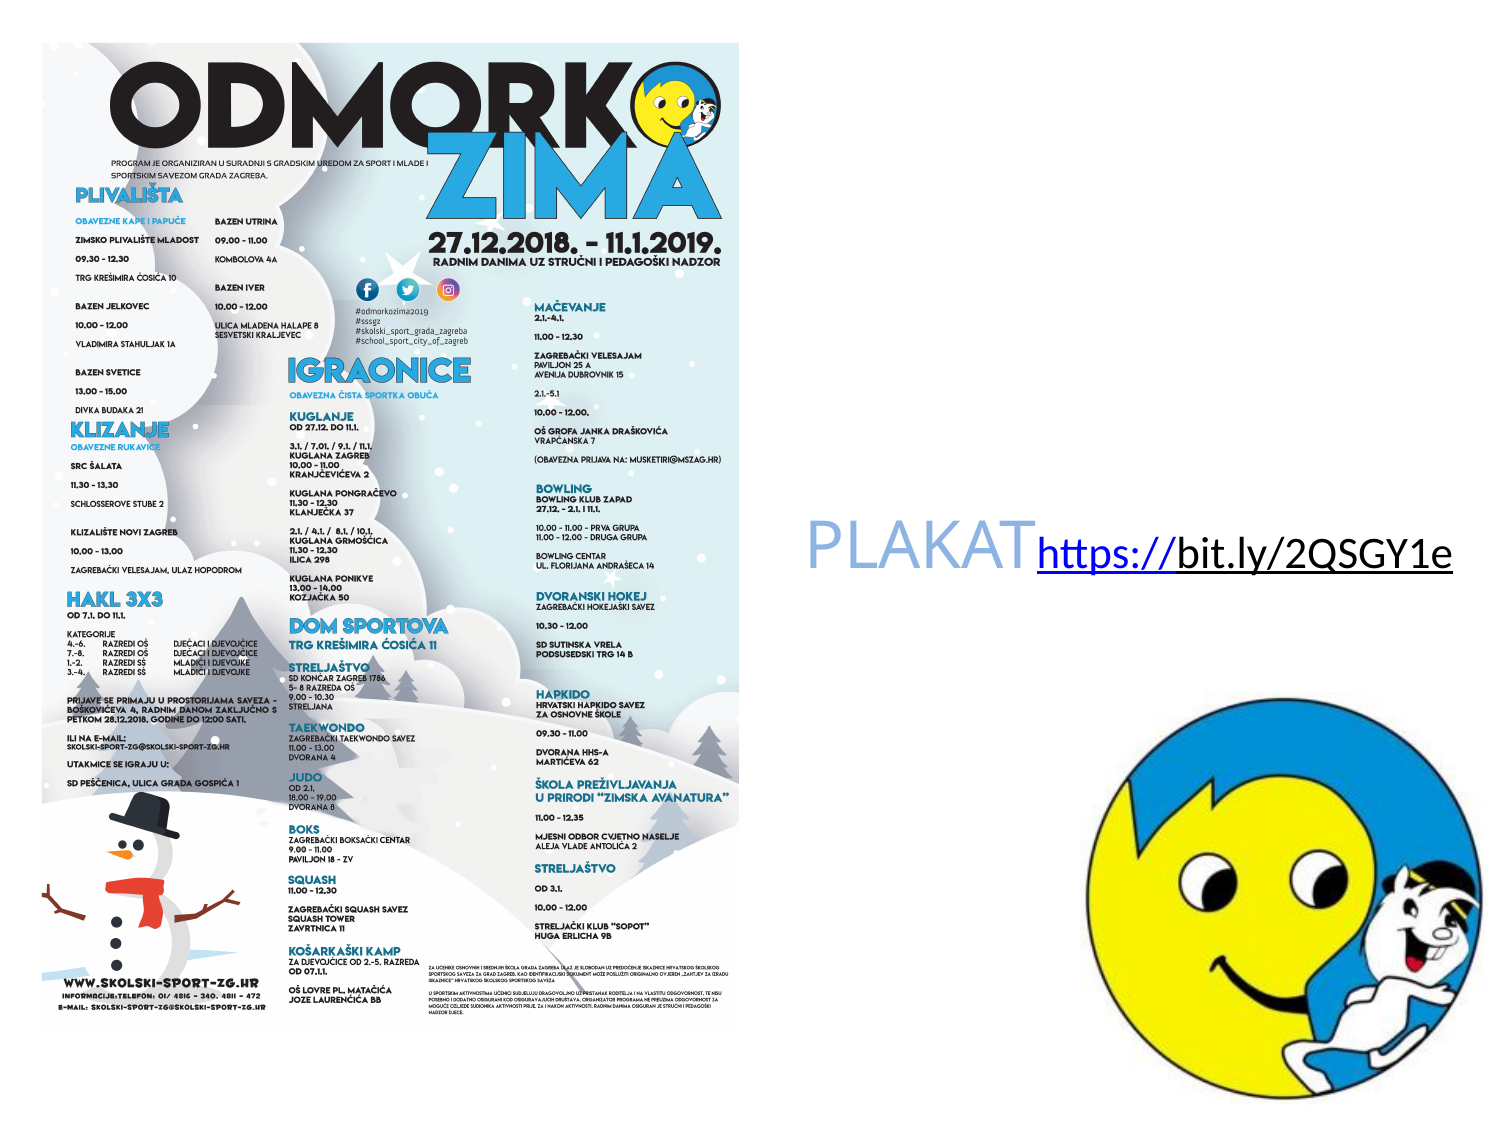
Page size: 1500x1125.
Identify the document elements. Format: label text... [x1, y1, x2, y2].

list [41, 42, 739, 1029]
picture [1080, 692, 1489, 1106]
title PLAKAT https://bit.ly/2QSGY1e [785, 468, 1473, 682]
